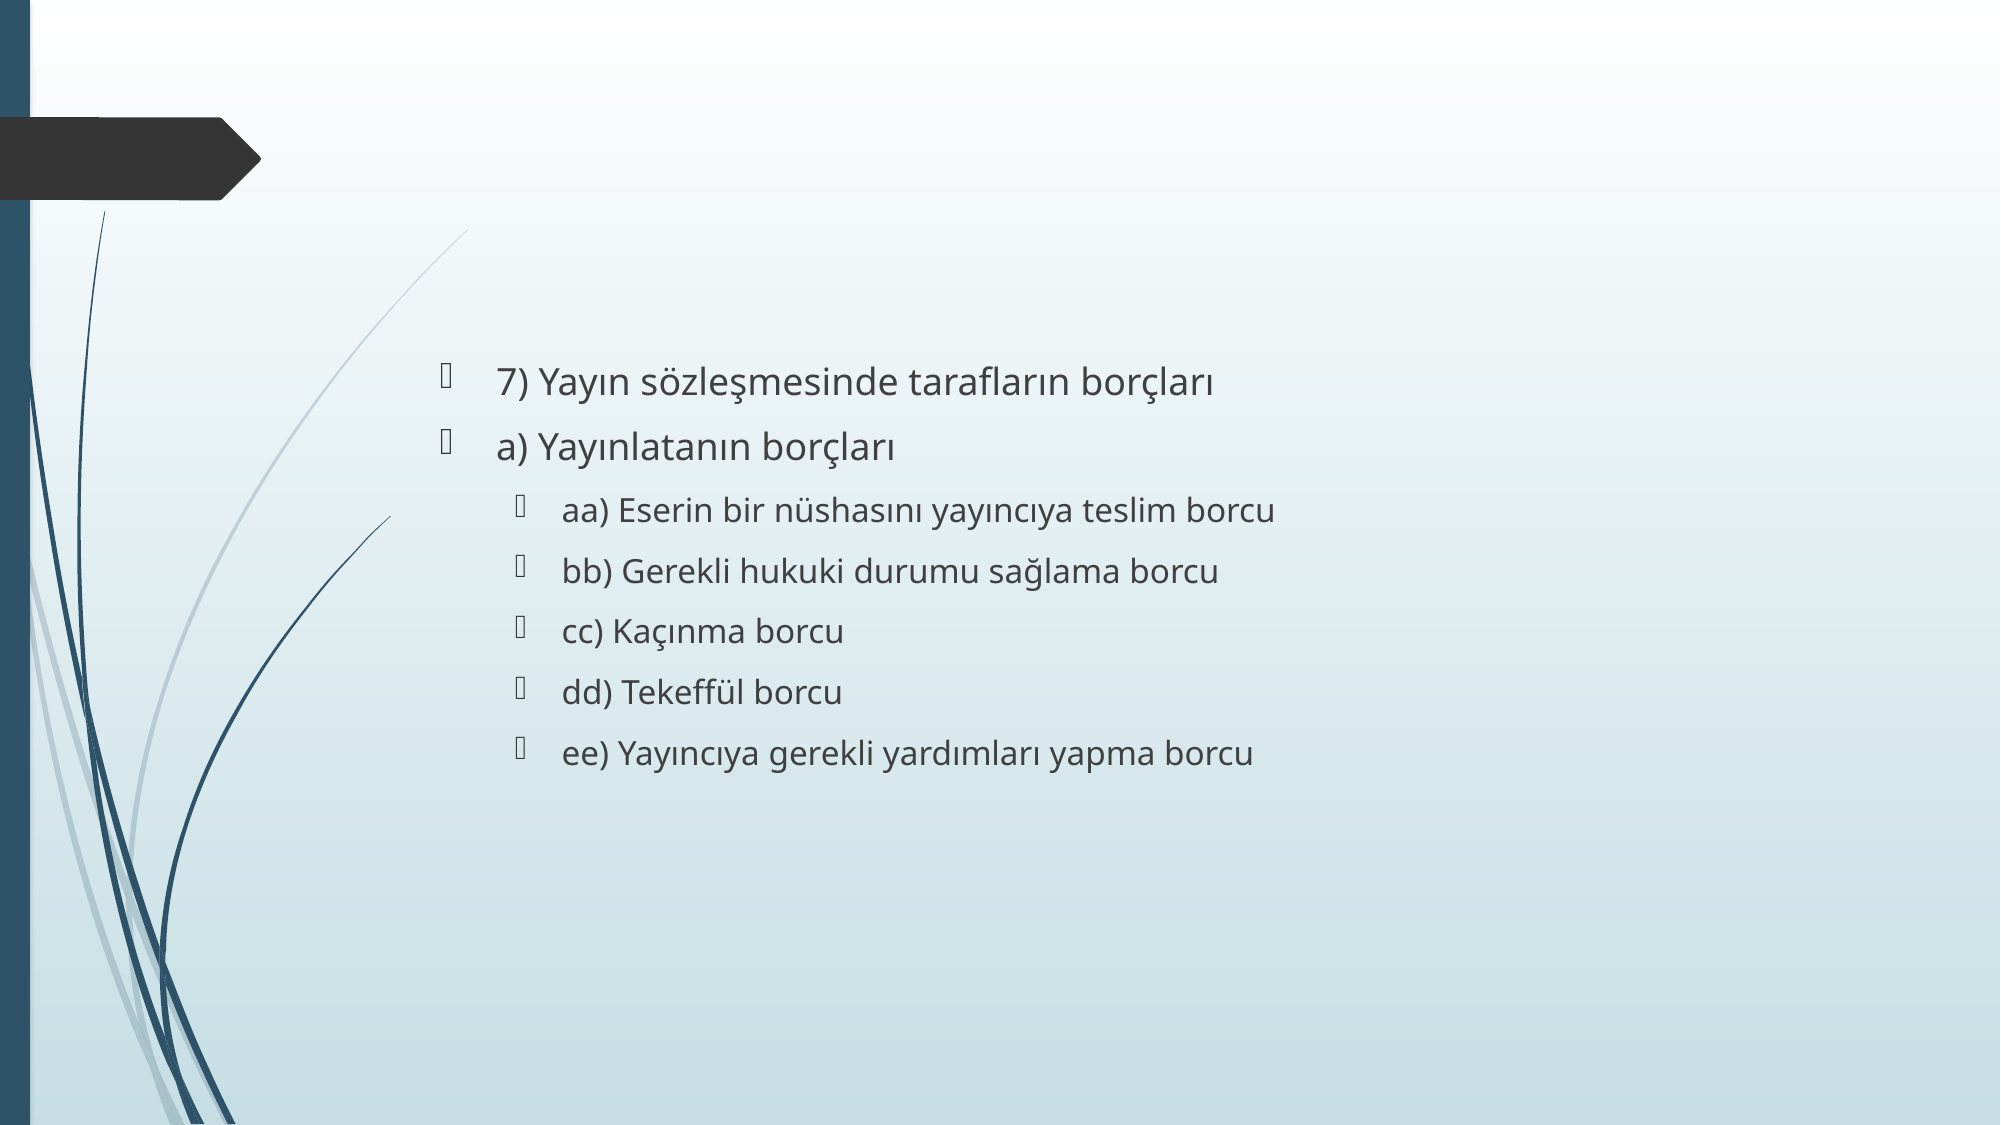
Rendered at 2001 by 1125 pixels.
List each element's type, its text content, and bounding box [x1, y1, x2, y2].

list 7) Yayın sözleşmesinde tarafların borçları a) Yayınlatanın borçları aa) Eserin bir nüshasını yayıncıya teslim borcu bb) Gerekli hukuki durumu sağlama borcu cc) Kaçınma borcu dd) Tekeffül borcu ee) Yayıncıya gerekli yardımları yapma borcu [424, 350, 1888, 970]
